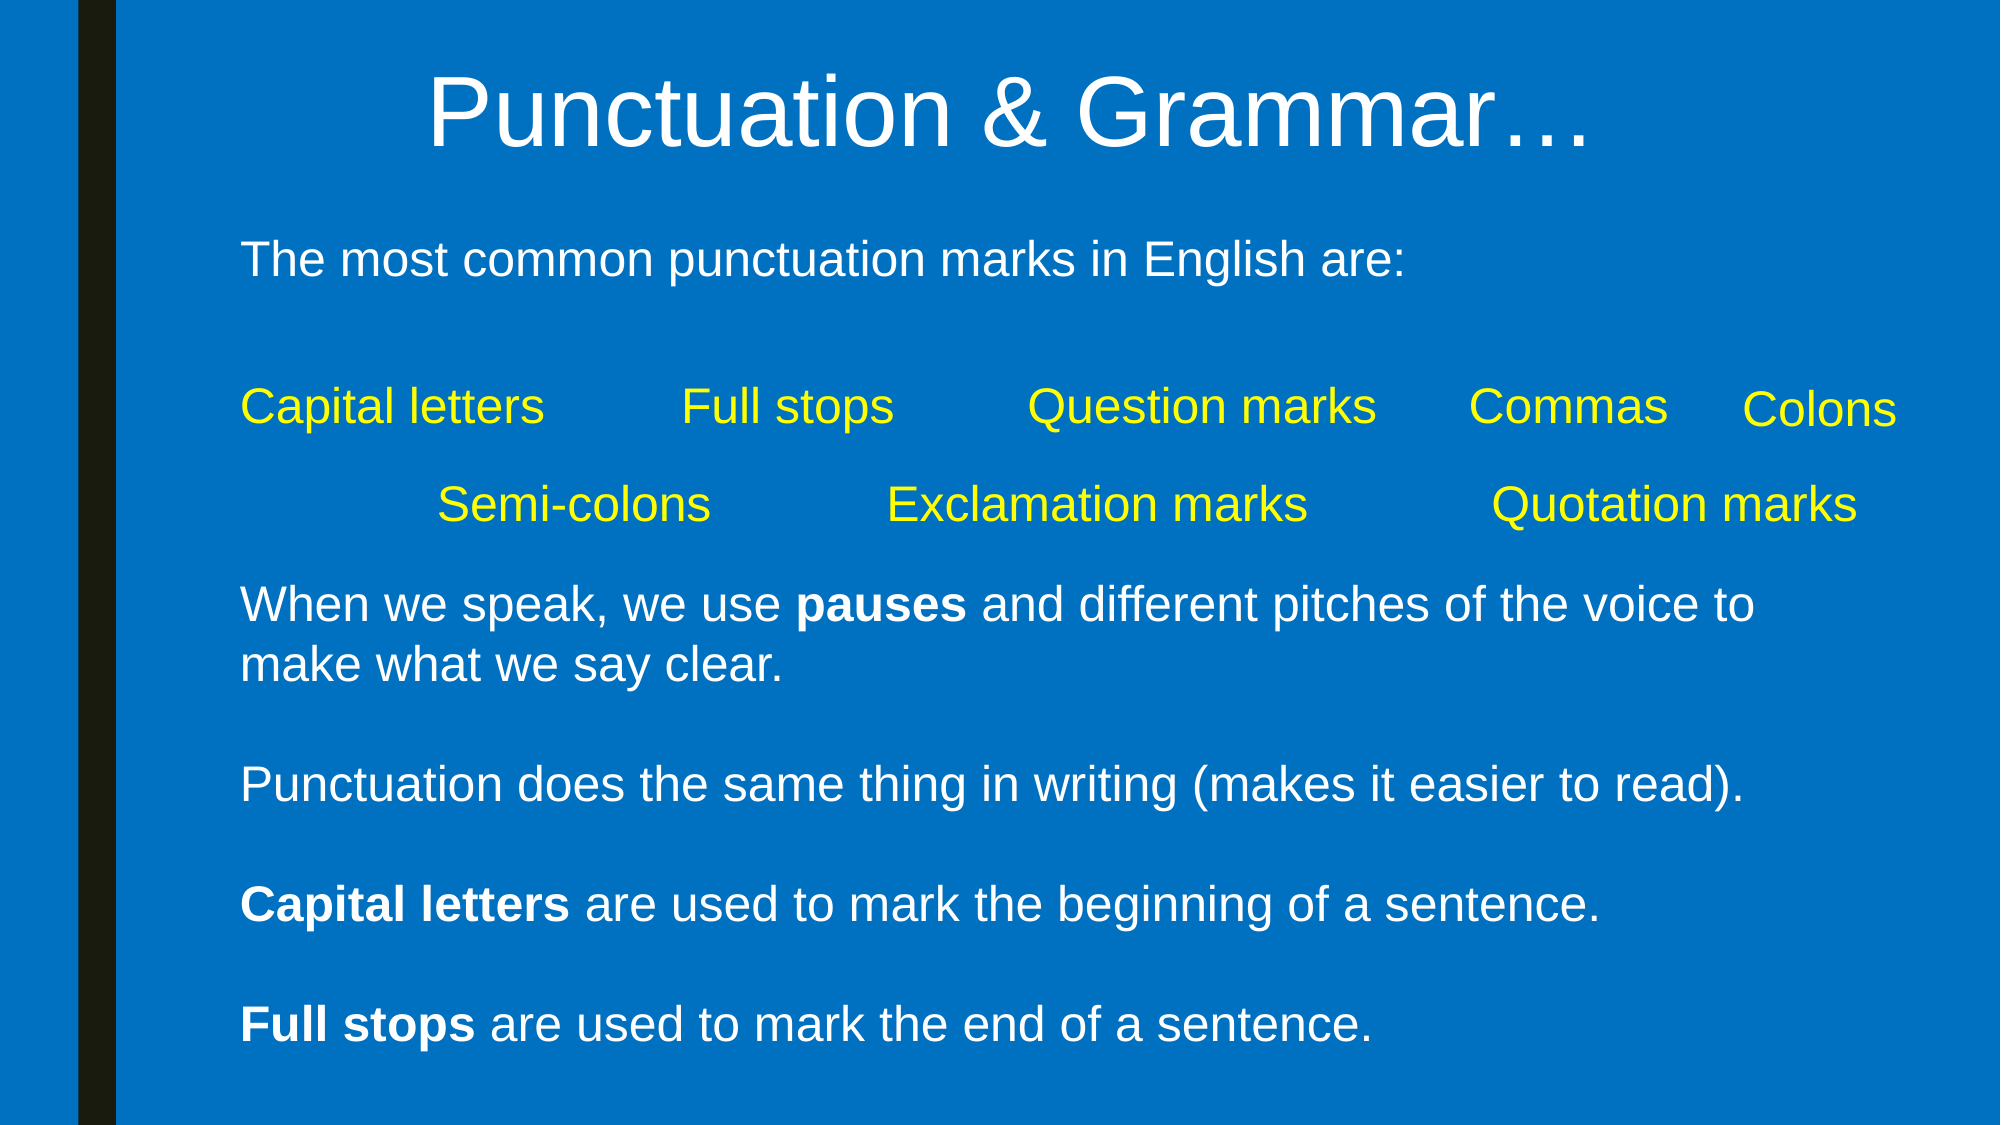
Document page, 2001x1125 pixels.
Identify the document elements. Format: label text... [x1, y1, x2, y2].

text_box Capital letters [224, 366, 607, 442]
text_box Exclamation marks [871, 463, 1337, 539]
text_box Quotation marks [1476, 463, 1942, 539]
list The most common punctuation marks in English are: [225, 223, 1788, 326]
text_box Full stops [666, 366, 1012, 442]
text_box When we speak, we use pauses and different pitches of the voice to make what we say clear. Punctuation does the same thing in writing (makes it easier to read). Capital letters are used to mark the beginning of a sentence. Full stops are used to mark the end of a sentence. [224, 564, 1891, 1120]
text_box Semi-colons [422, 463, 750, 539]
text_box Question marks [1012, 366, 1424, 442]
text_box Colons [1727, 368, 1932, 444]
title Punctuation & Grammar… [225, 54, 1800, 224]
text_box Commas [1453, 366, 1697, 442]
